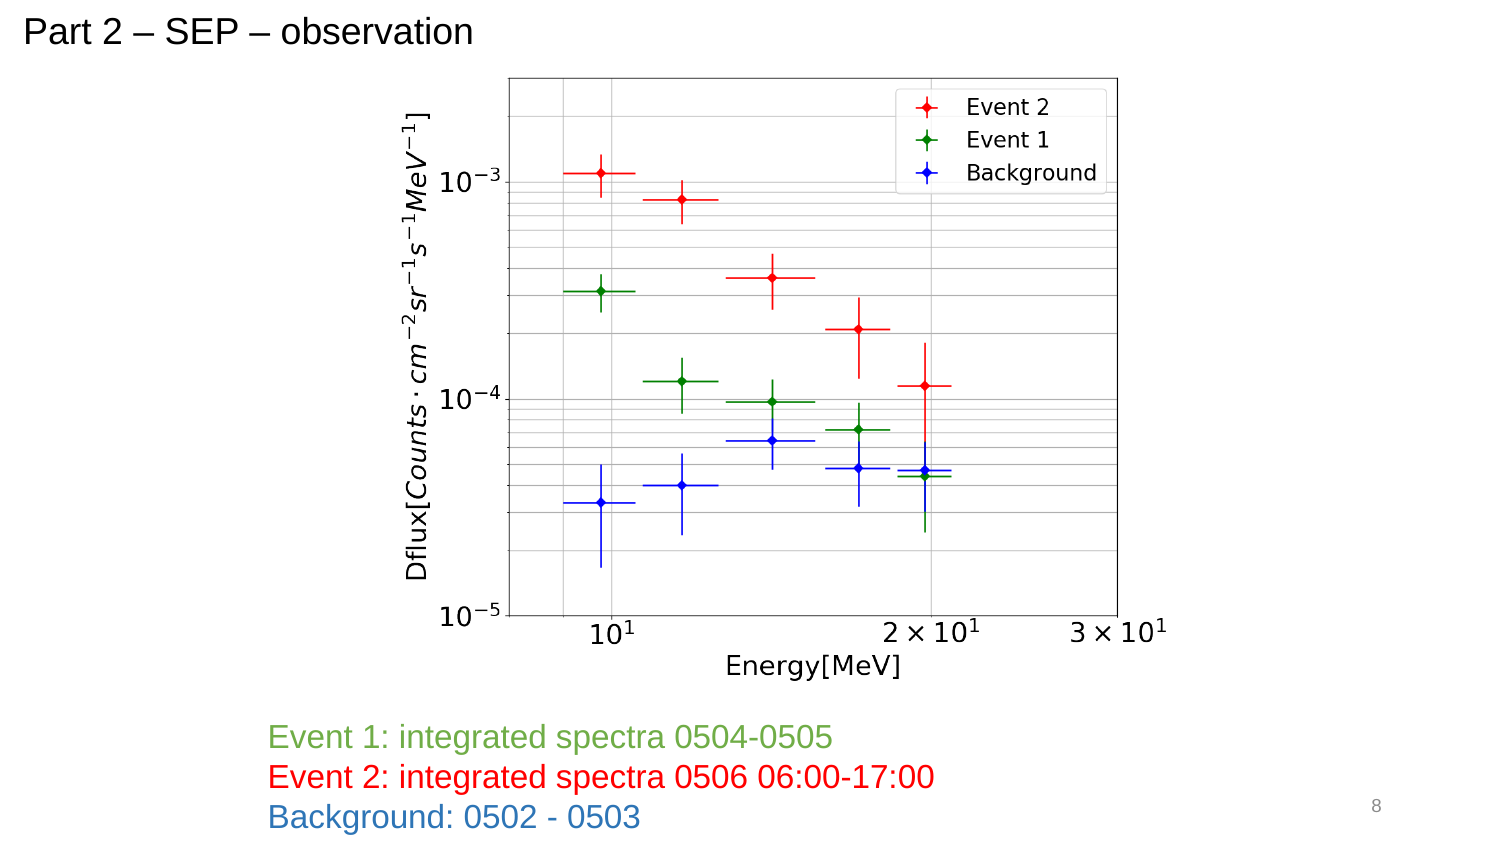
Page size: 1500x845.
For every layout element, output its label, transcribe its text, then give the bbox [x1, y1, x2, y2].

slide_number 8 [1059, 782, 1397, 828]
picture [388, 63, 1178, 695]
text_box Event 1: integrated spectra 0504-0505 Event 2: integrated spectra 0506 06:00-17:00 Background: 0502 - 0503 [252, 708, 951, 843]
text_box Part 2 – SEP – observation [8, 0, 490, 60]
